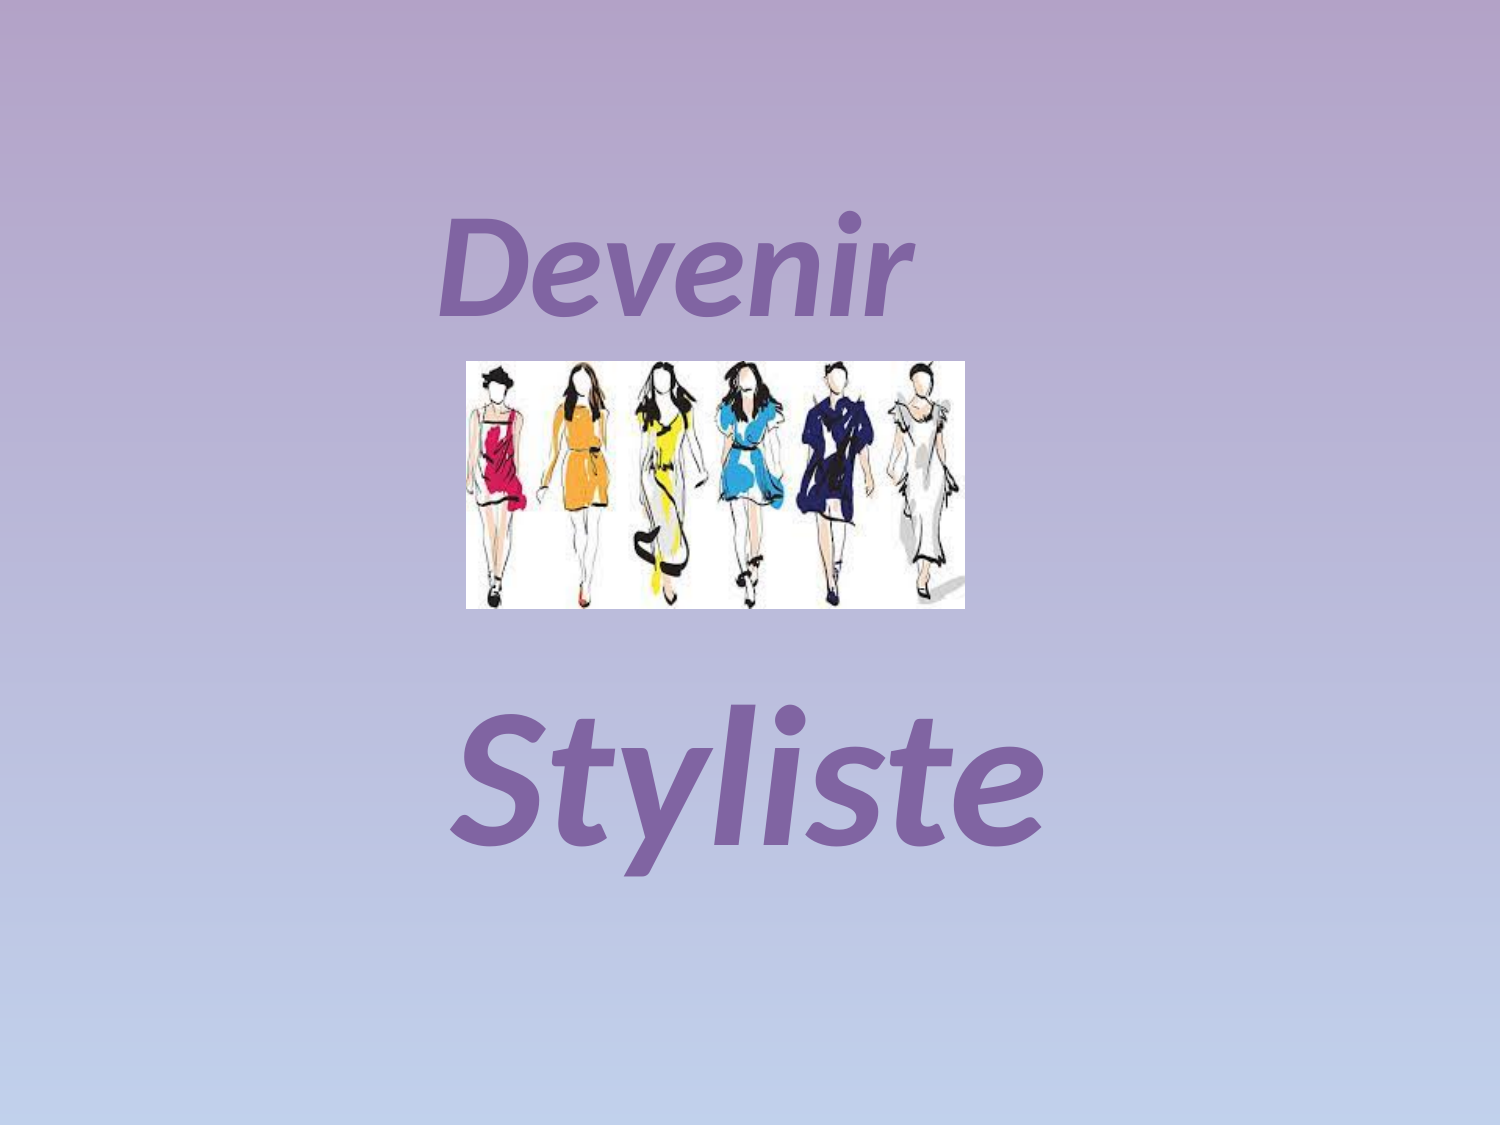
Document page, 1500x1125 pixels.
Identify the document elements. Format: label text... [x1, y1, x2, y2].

subtitle Styliste [225, 637, 1275, 925]
text_box Devenir [383, 159, 967, 354]
picture [466, 361, 966, 609]
